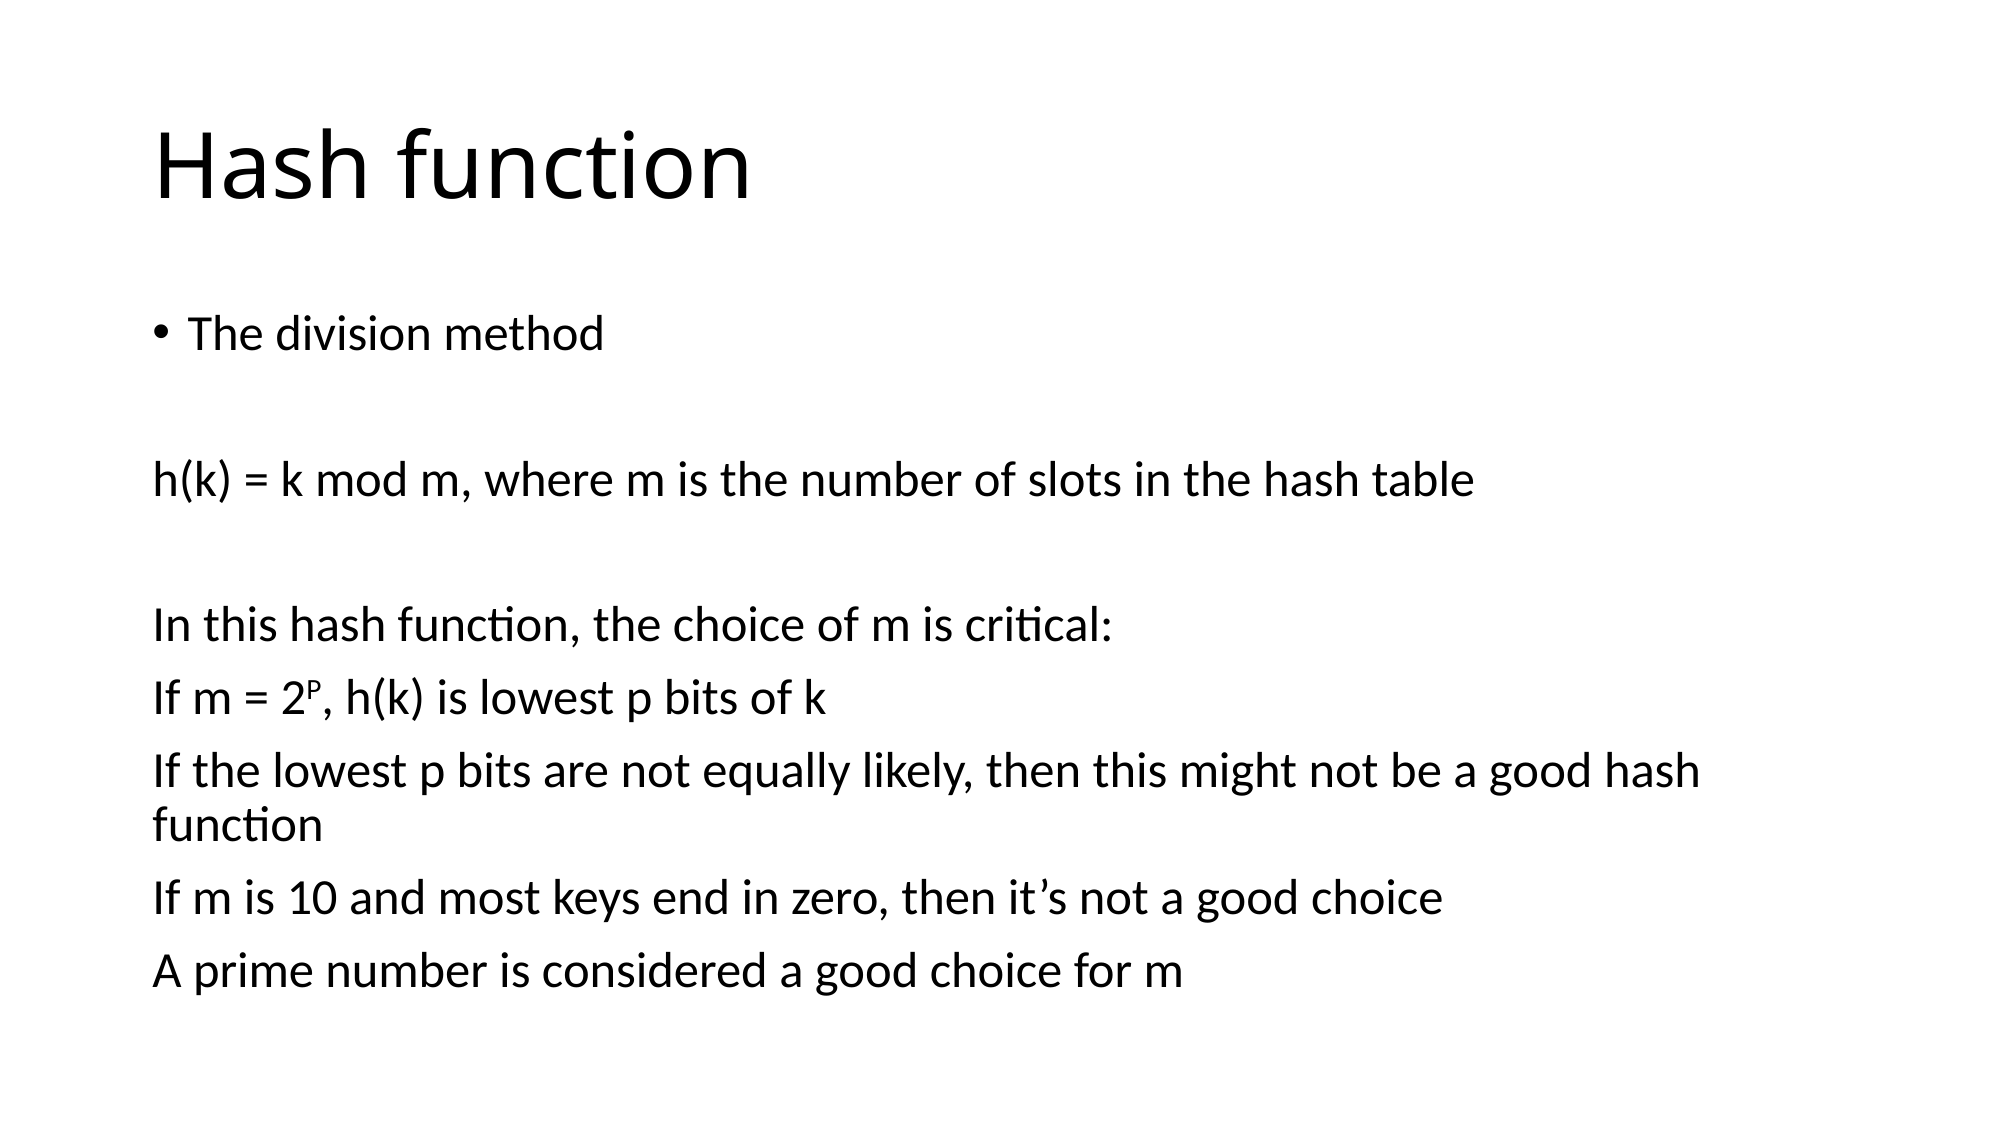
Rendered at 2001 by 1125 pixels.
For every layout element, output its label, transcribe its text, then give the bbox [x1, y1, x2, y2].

list The division method h(k) = k mod m, where m is the number of slots in the hash table In this hash function, the choice of m is critical: If m = 2P, h(k) is lowest p bits of k If the lowest p bits are not equally likely, then this might not be a good hash function If m is 10 and most keys end in zero, then it’s not a good choice A prime number is considered a good choice for m [137, 299, 1863, 1014]
title Hash function [137, 59, 1863, 278]
